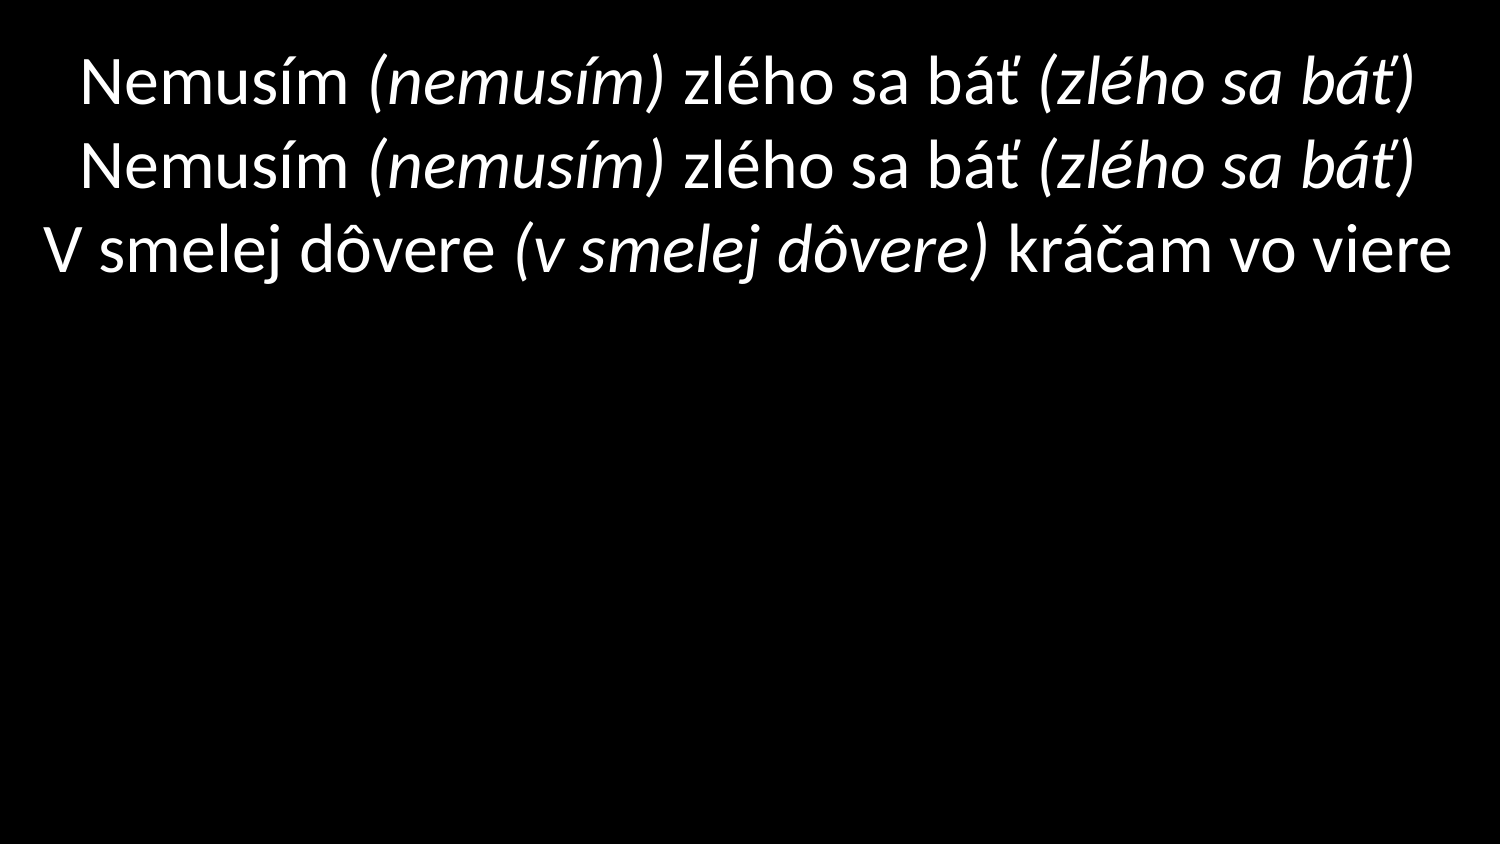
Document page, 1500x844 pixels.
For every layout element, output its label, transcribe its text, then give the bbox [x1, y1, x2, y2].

title Nemusím (nemusím) zlého sa báť (zlého sa báť) Nemusím (nemusím) zlého sa báť (zlého sa báť) V smelej dôvere (v smelej dôvere) kráčam vo viere [21, 27, 1476, 825]
